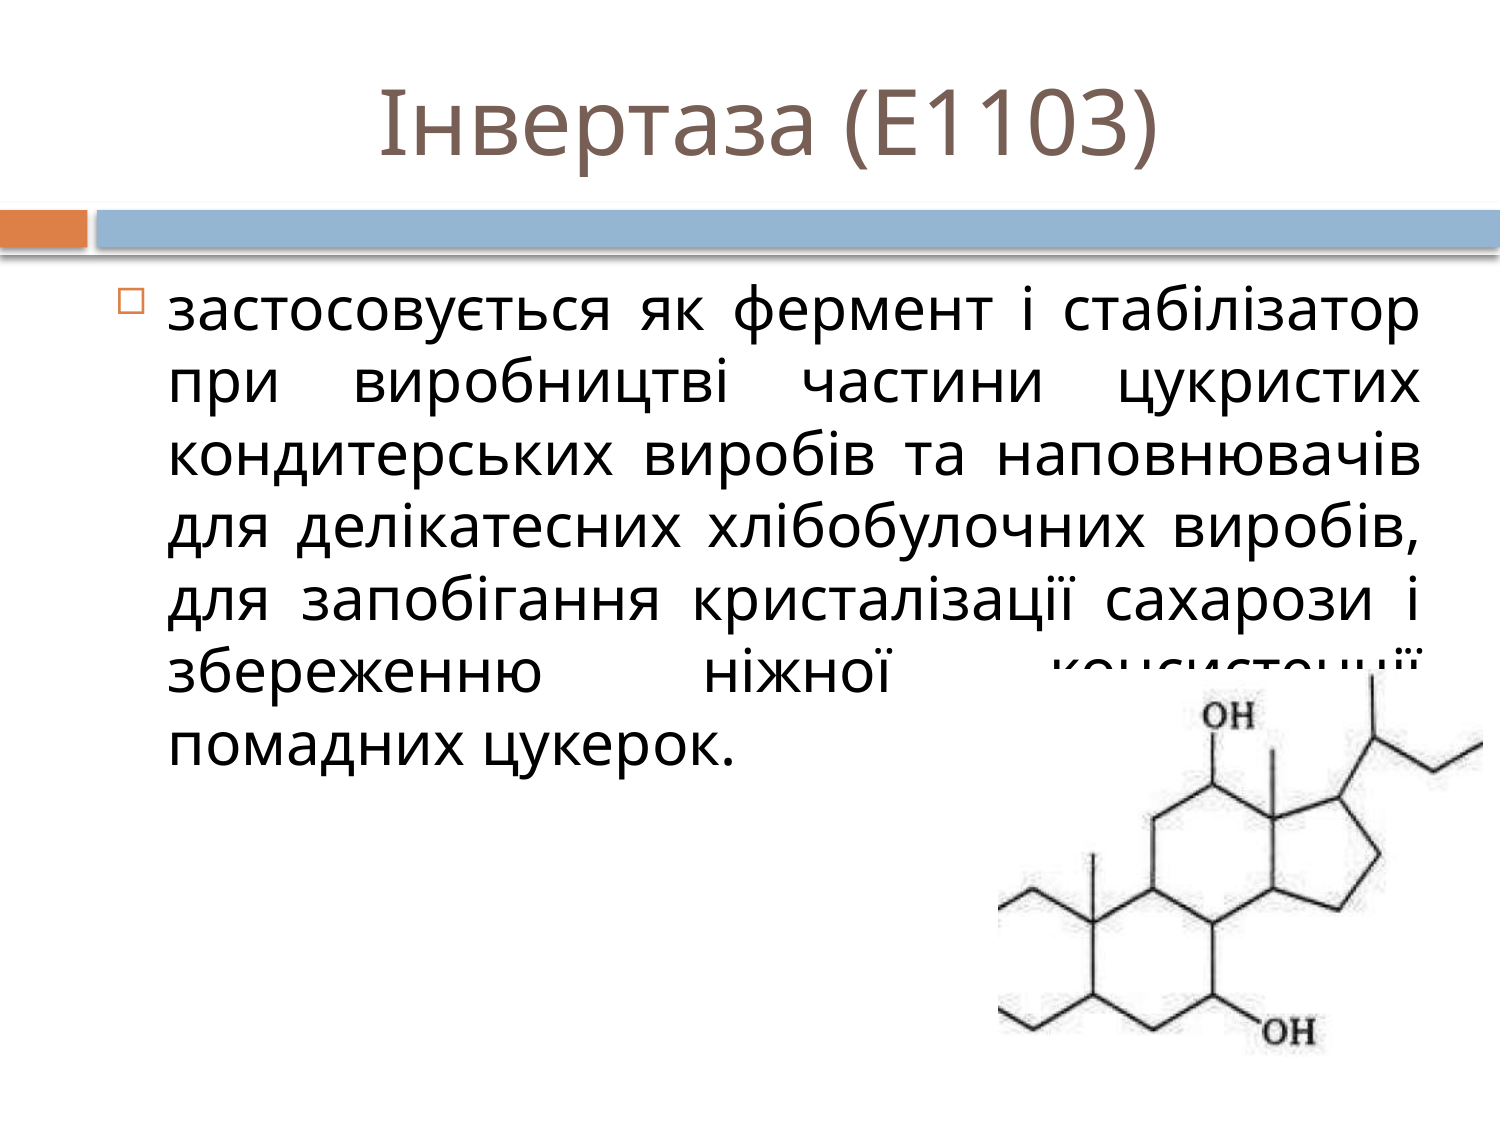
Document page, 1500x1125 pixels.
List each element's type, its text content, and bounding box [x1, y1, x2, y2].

list застосовується як фермент і стабілізатор при виробництві частини цукристих кондитерських виробів та наповнювачів для делікатесних хлібобулочних виробів, для запобігання кристалізації сахарози і збереженню ніжної консистенції помадних цукерок. [100, 262, 1438, 1000]
title Інвертаза (Е1103) [100, 37, 1438, 200]
picture [997, 669, 1483, 1058]
